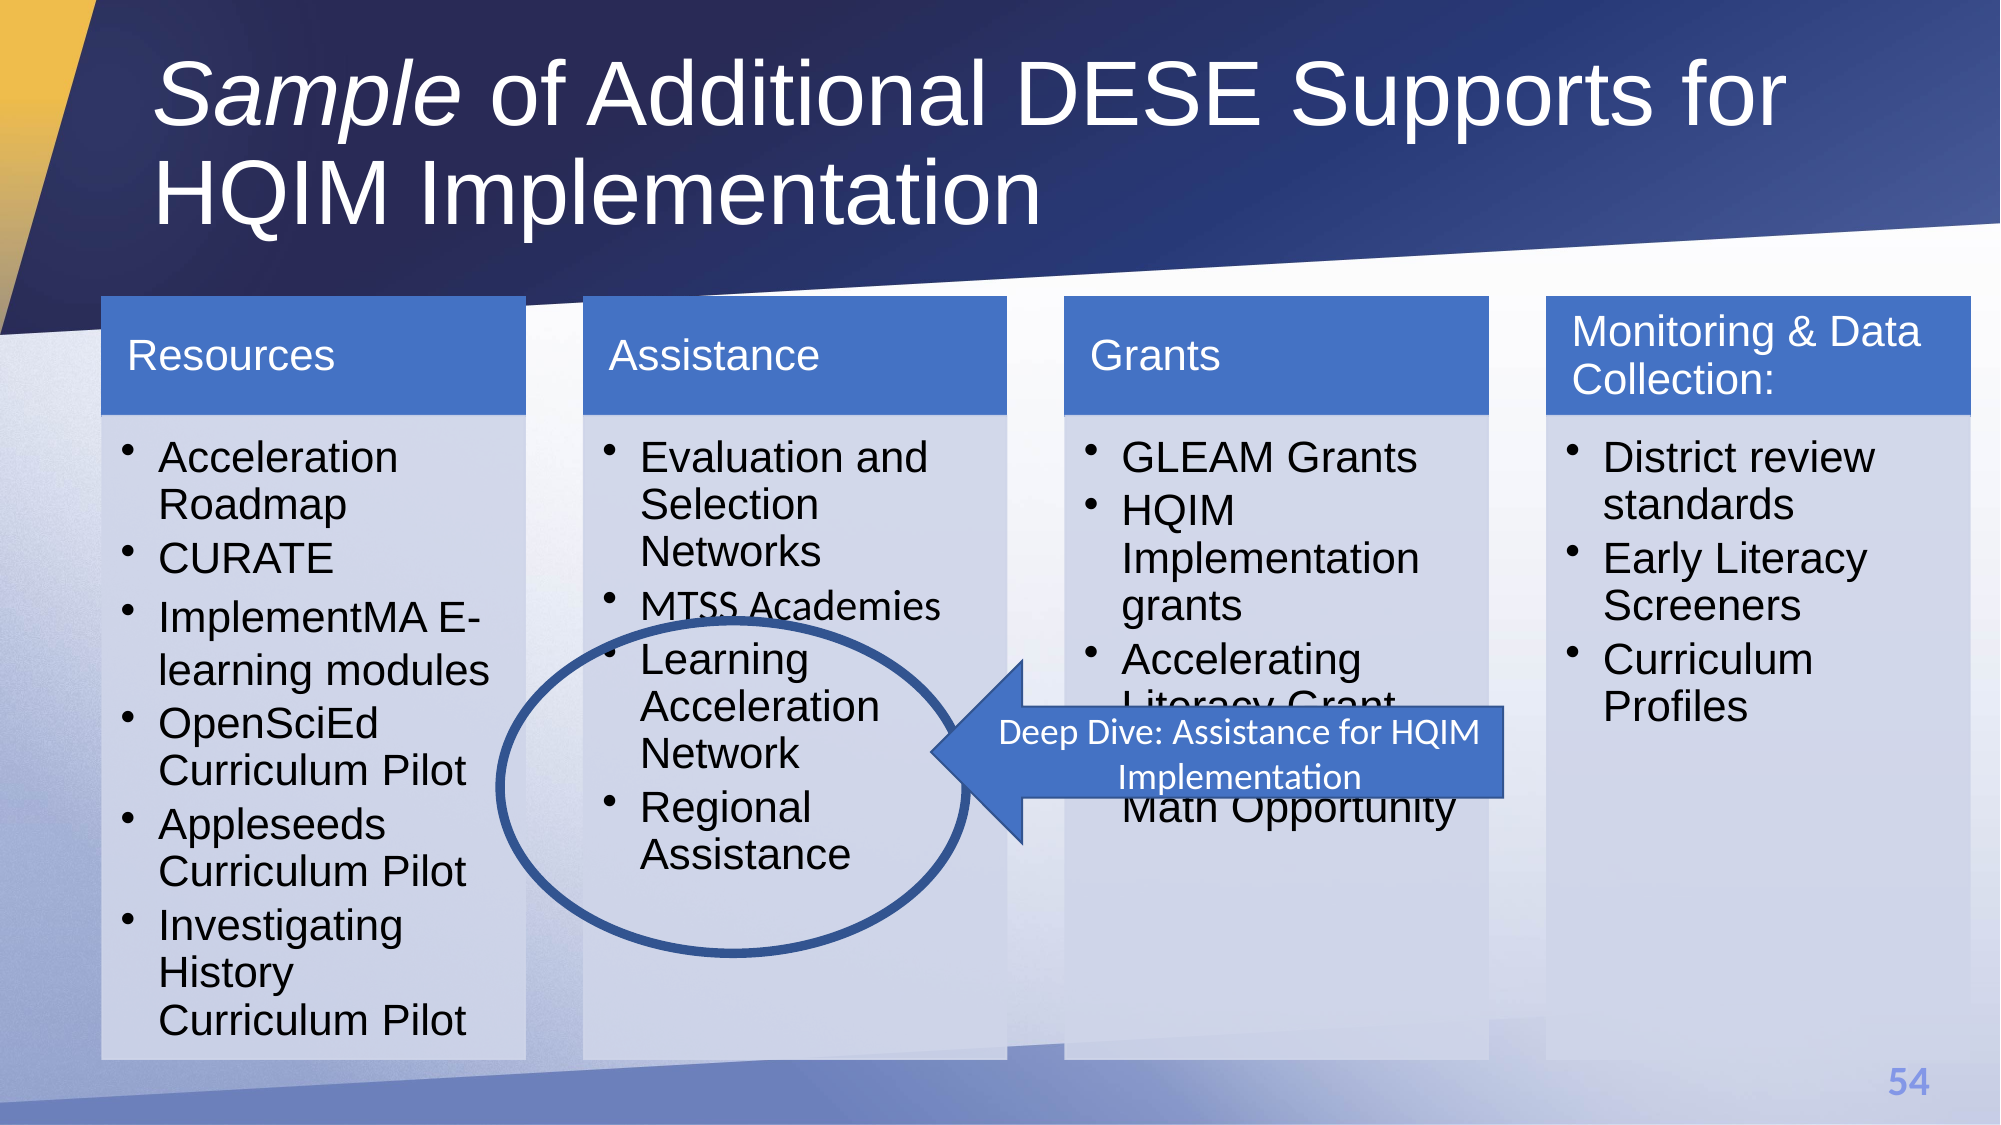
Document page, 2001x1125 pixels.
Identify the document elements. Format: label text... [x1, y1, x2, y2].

picture [0, 0, 2000, 1125]
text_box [101, 270, 1971, 1085]
title Sample of Additional DESE Supports for HQIM Implementation [137, 59, 1863, 231]
